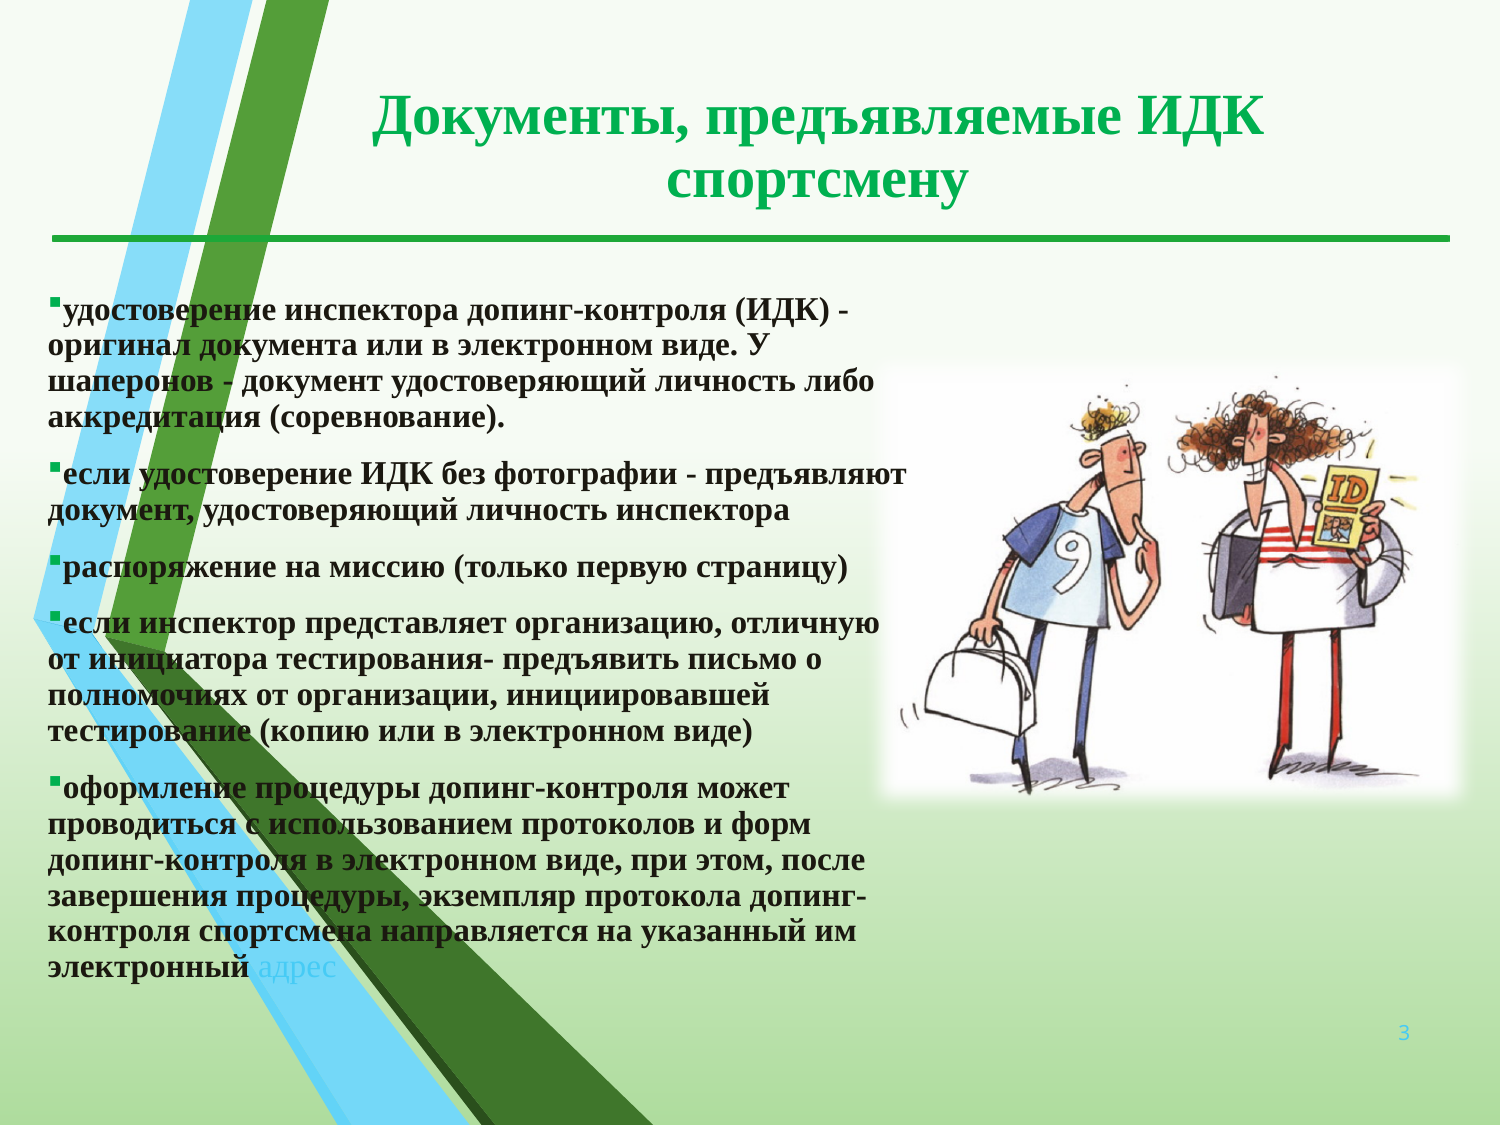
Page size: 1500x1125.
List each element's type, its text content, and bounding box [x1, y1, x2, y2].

slide_number 3 [1357, 1003, 1425, 1064]
text_box Документы, предъявляемые ИДК спортсмену [299, 50, 1338, 216]
picture [52, 235, 1450, 242]
picture [862, 347, 1480, 816]
text_box [20, 280, 1449, 319]
text_box удостоверение инспектора допинг-контроля (ИДК) - оригинал документа или в электронном виде. У шаперонов - документ удостоверяющий личность либо аккредитация (соревнование). если удостоверение ИДК без фотографии - предъявляют документ, удостоверяющий личность инспектора распоряжение на миссию (только первую страницу) если инспектор представляет организацию, отличную от инициатора тестирования- предъявить письмо о полномочиях от организации, инициировавшей тестирование (копию или в электронном виде) оформление процедуры допинг-контроля может проводиться с использованием протоколов и форм допинг-контроля в электронном виде, при этом, после завершения процедуры, экземпляр протокола допинг-контроля спортсмена направляется на указанный им электронный адрес [36, 285, 929, 1050]
